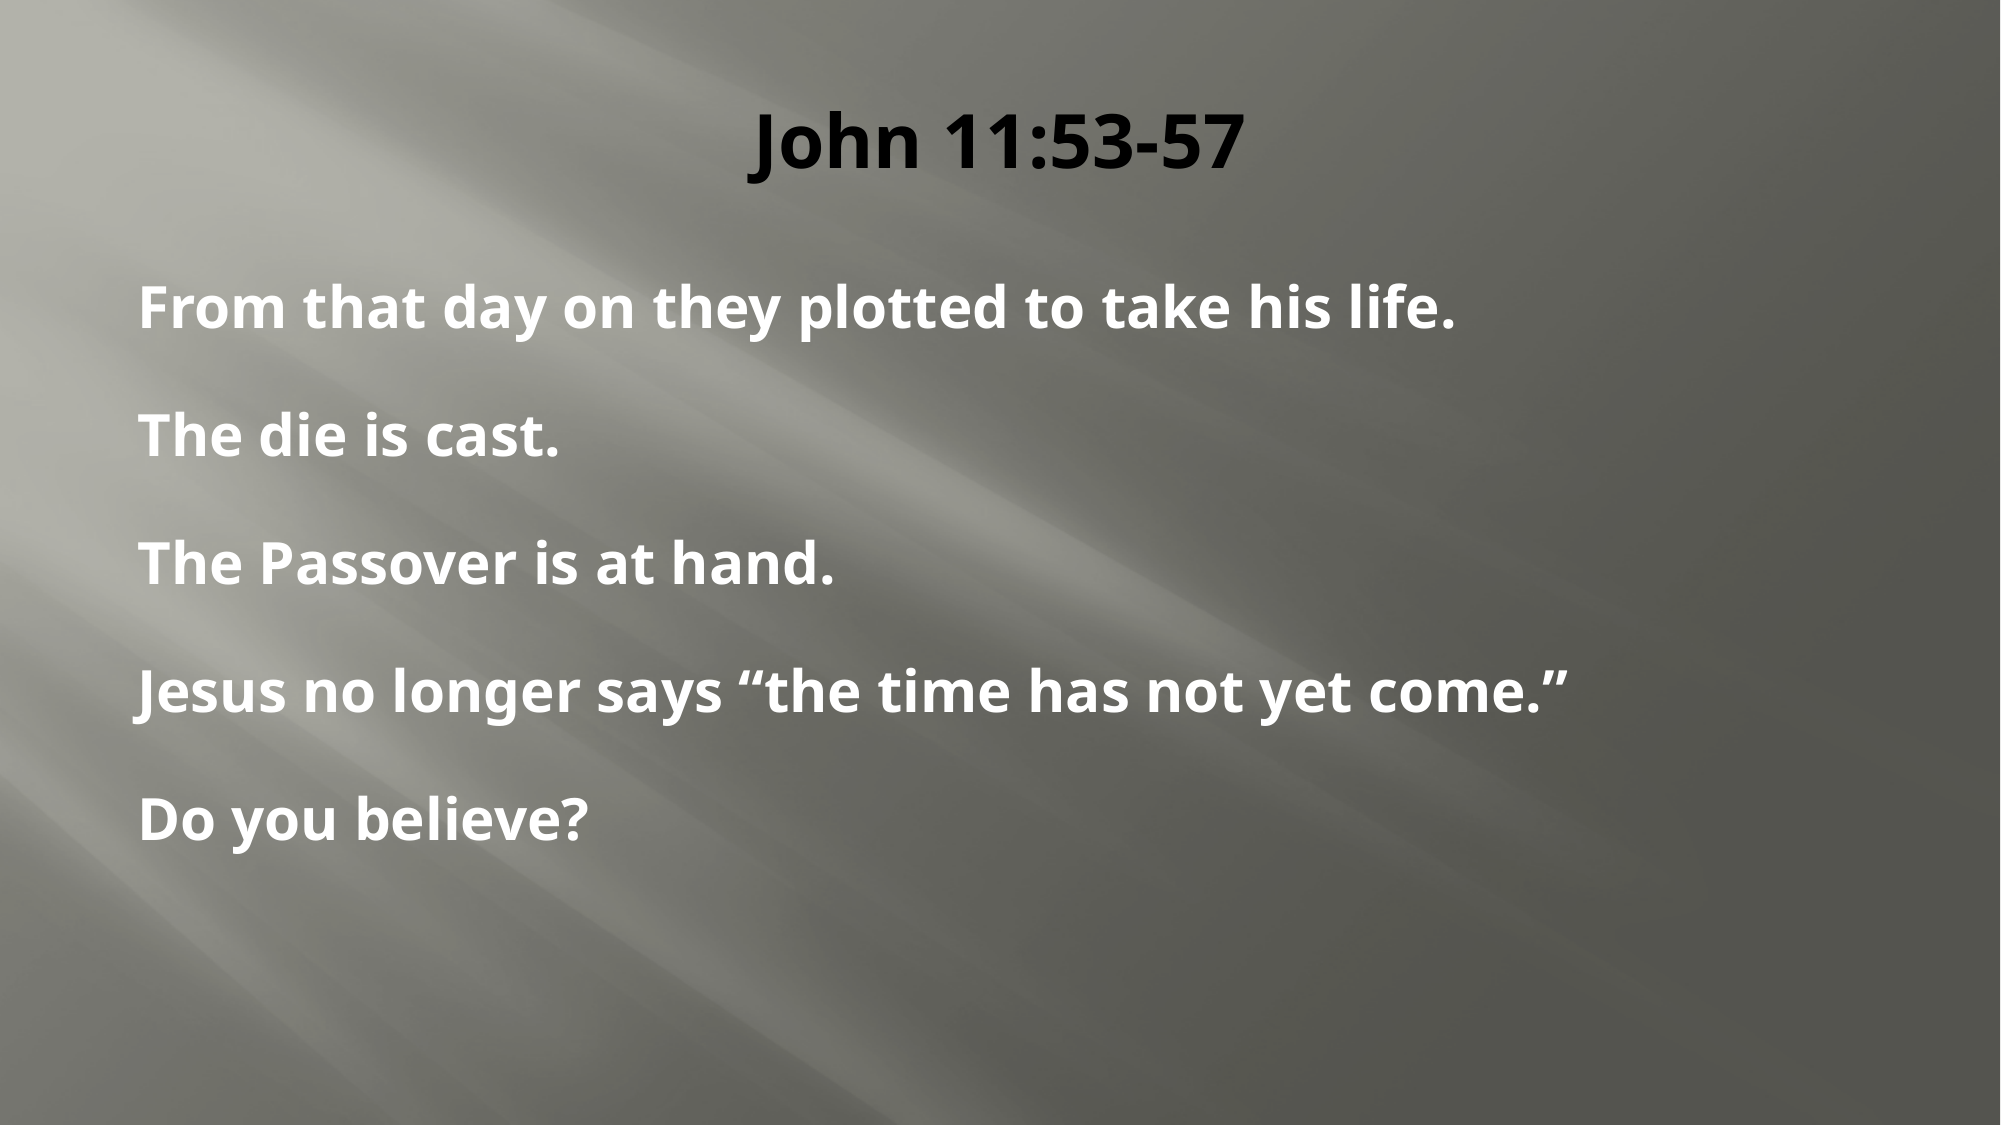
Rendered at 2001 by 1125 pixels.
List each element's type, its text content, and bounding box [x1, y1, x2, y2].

list From that day on they plotted to take his life. The die is cast. The Passover is at hand. Jesus no longer says “the time has not yet come.” Do you believe? [99, 262, 1900, 1035]
title John 11:53-57 [99, 45, 1900, 233]
